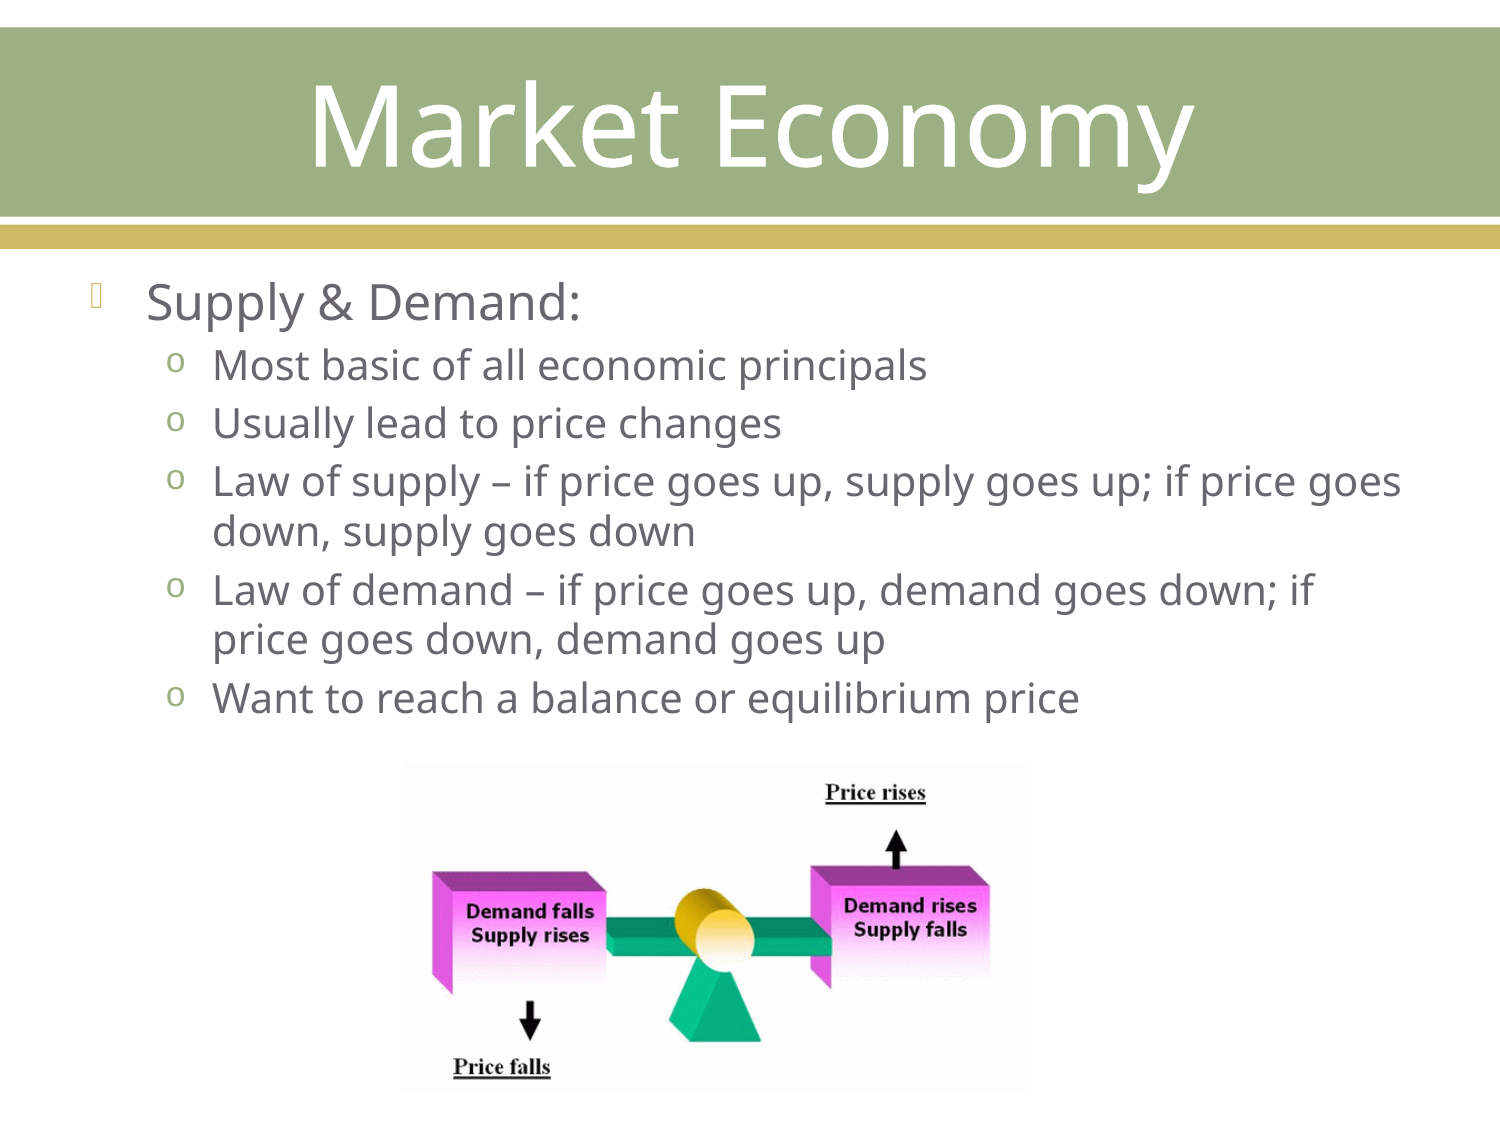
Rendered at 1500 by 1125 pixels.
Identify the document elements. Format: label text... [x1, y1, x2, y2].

title Market Economy [75, 29, 1425, 213]
picture [402, 762, 1026, 1093]
list Supply & Demand: Most basic of all economic principals Usually lead to price changes Law of supply – if price goes up, supply goes up; if price goes down, supply goes down Law of demand – if price goes up, demand goes down; if price goes down, demand goes up Want to reach a balance or equilibrium price [75, 262, 1425, 1005]
